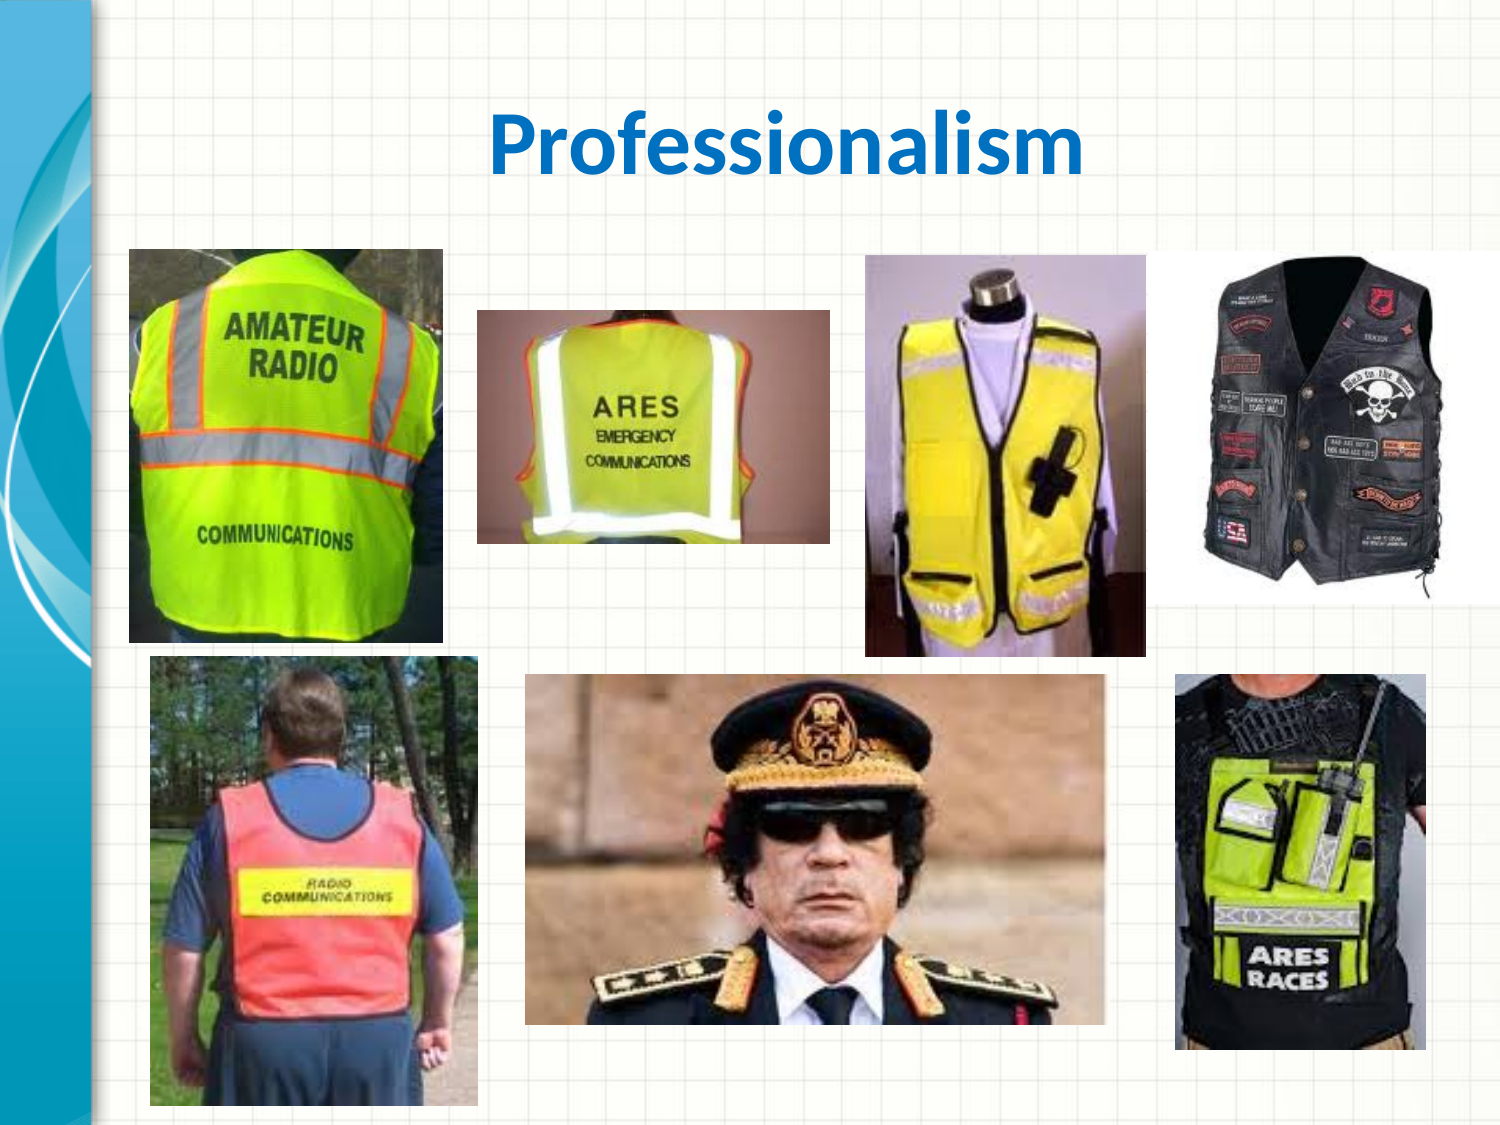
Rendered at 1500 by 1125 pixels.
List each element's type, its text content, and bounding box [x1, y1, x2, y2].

title Professionalism [125, 44, 1450, 232]
picture [0, 0, 1500, 1125]
